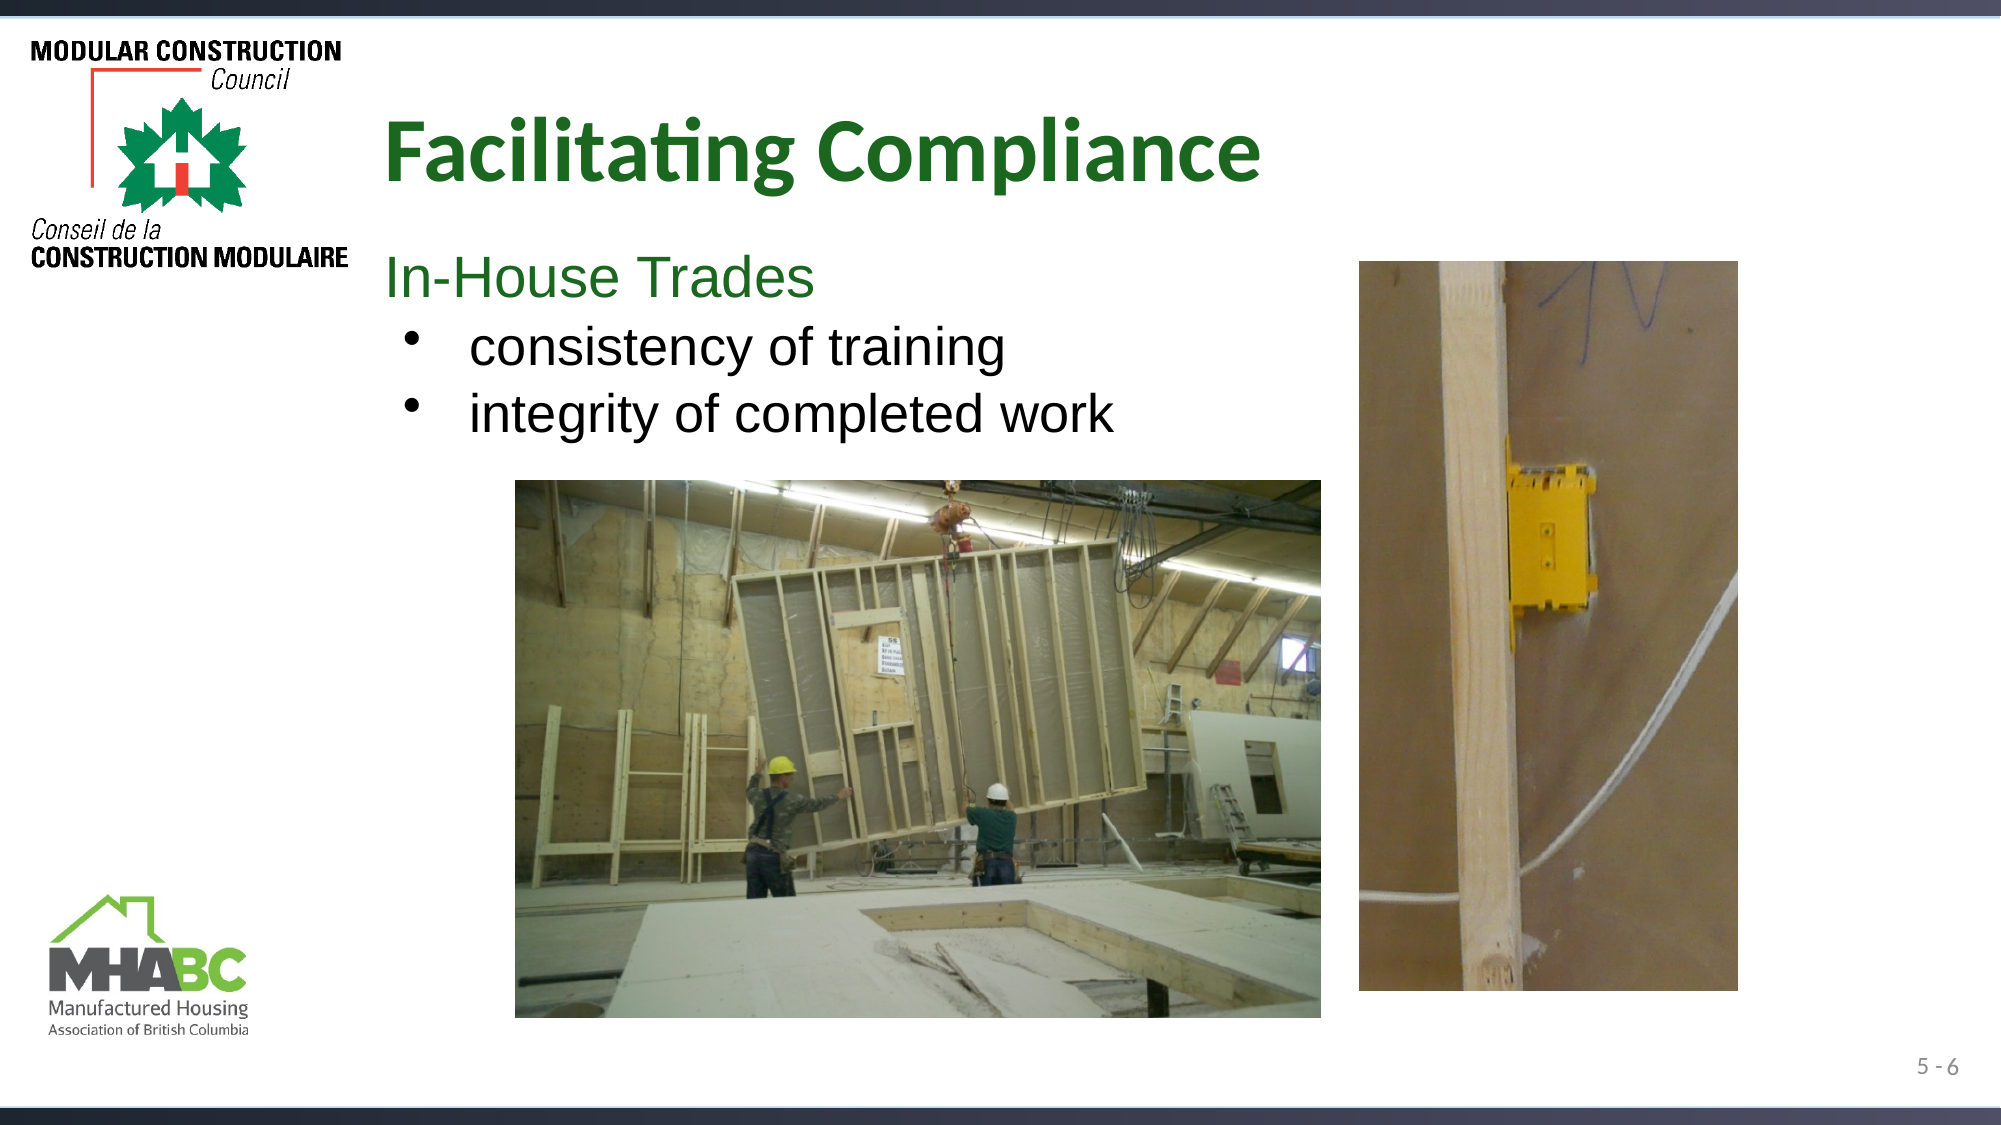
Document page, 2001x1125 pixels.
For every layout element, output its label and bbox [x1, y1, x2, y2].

text_box [0, 0, 2000, 1125]
